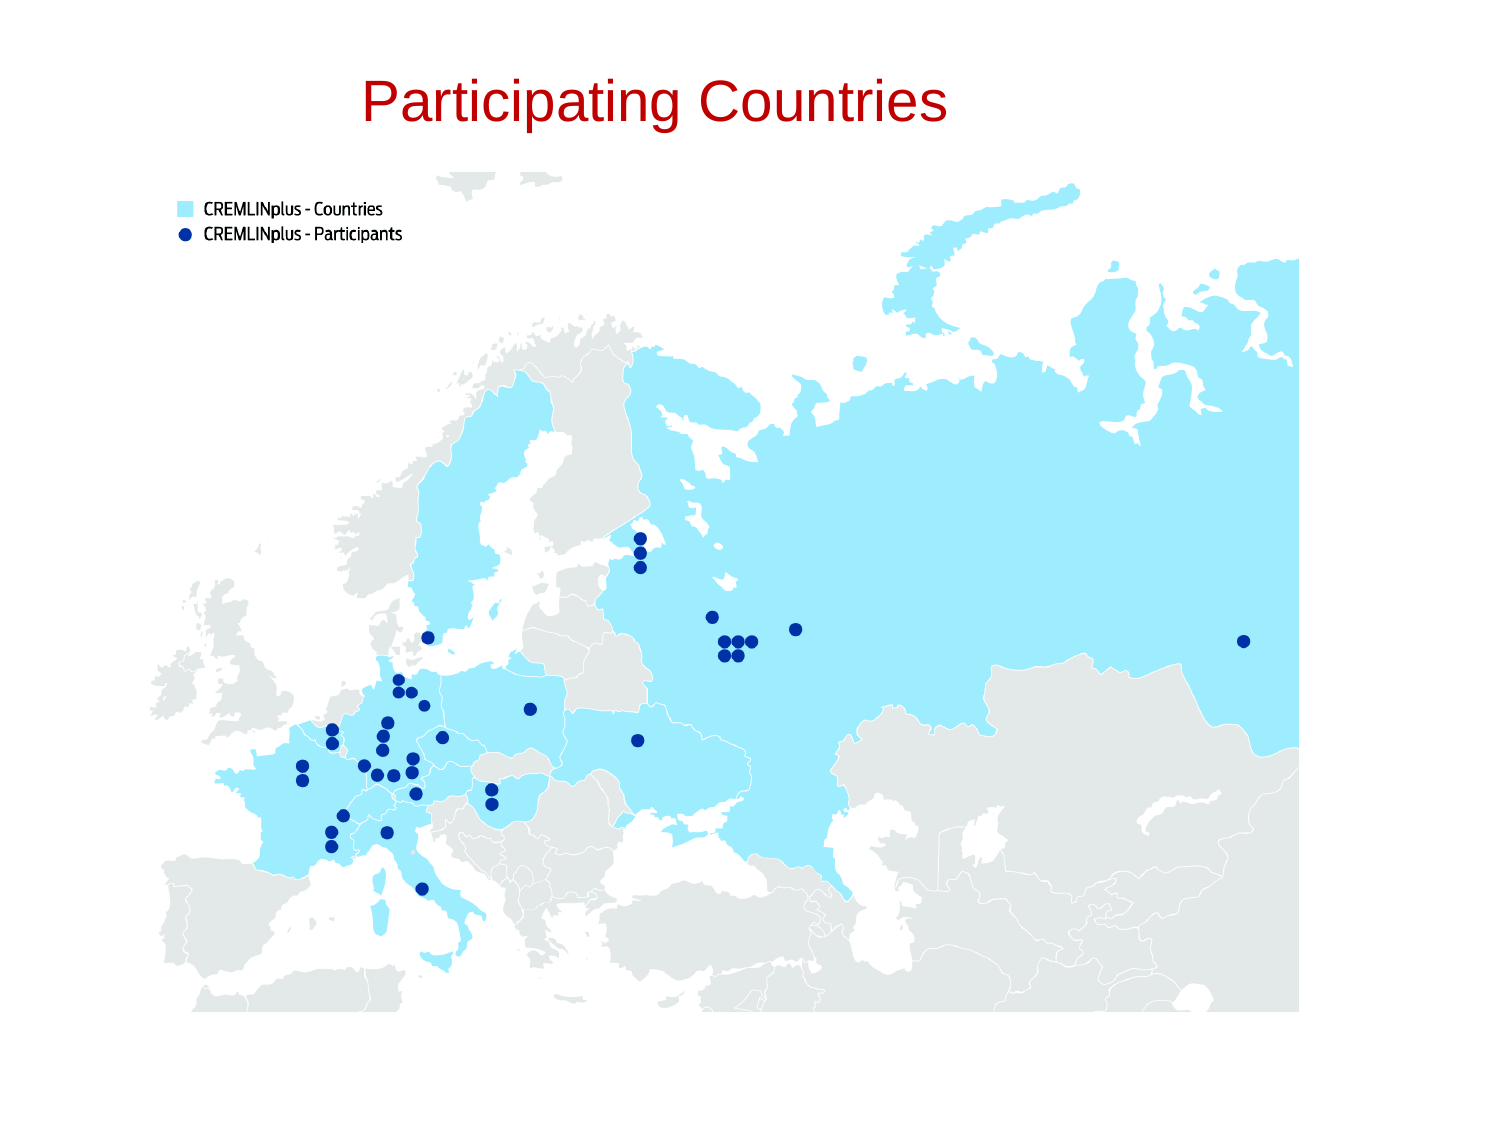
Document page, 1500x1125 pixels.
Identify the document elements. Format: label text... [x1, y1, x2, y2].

text_box Participating Countries [346, 56, 973, 141]
picture [147, 172, 1299, 1012]
